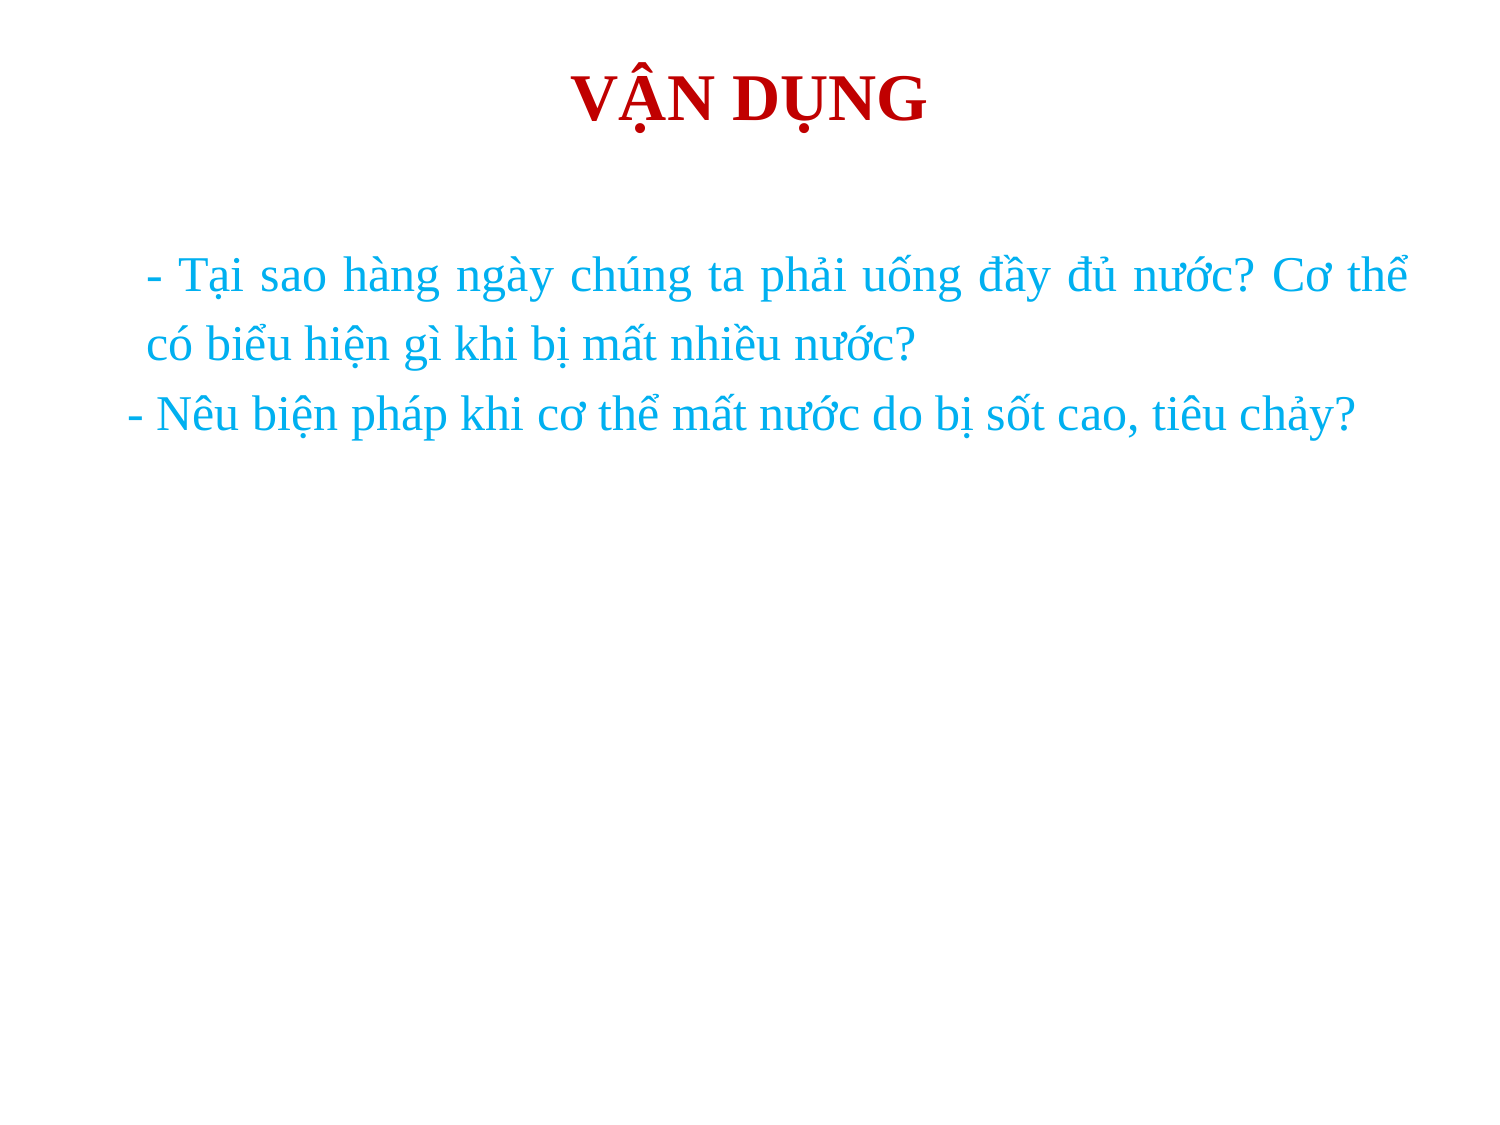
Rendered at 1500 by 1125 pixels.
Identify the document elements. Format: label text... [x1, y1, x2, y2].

title VẬN DỤNG [75, 0, 1425, 188]
list - Tại sao hàng ngày chúng ta phải uống đầy đủ nước? Cơ thể có biểu hiện gì khi bị mất nhiều nước? - Nêu biện pháp khi cơ thể mất nước do bị sốt cao, tiêu chảy? [75, 224, 1425, 1005]
